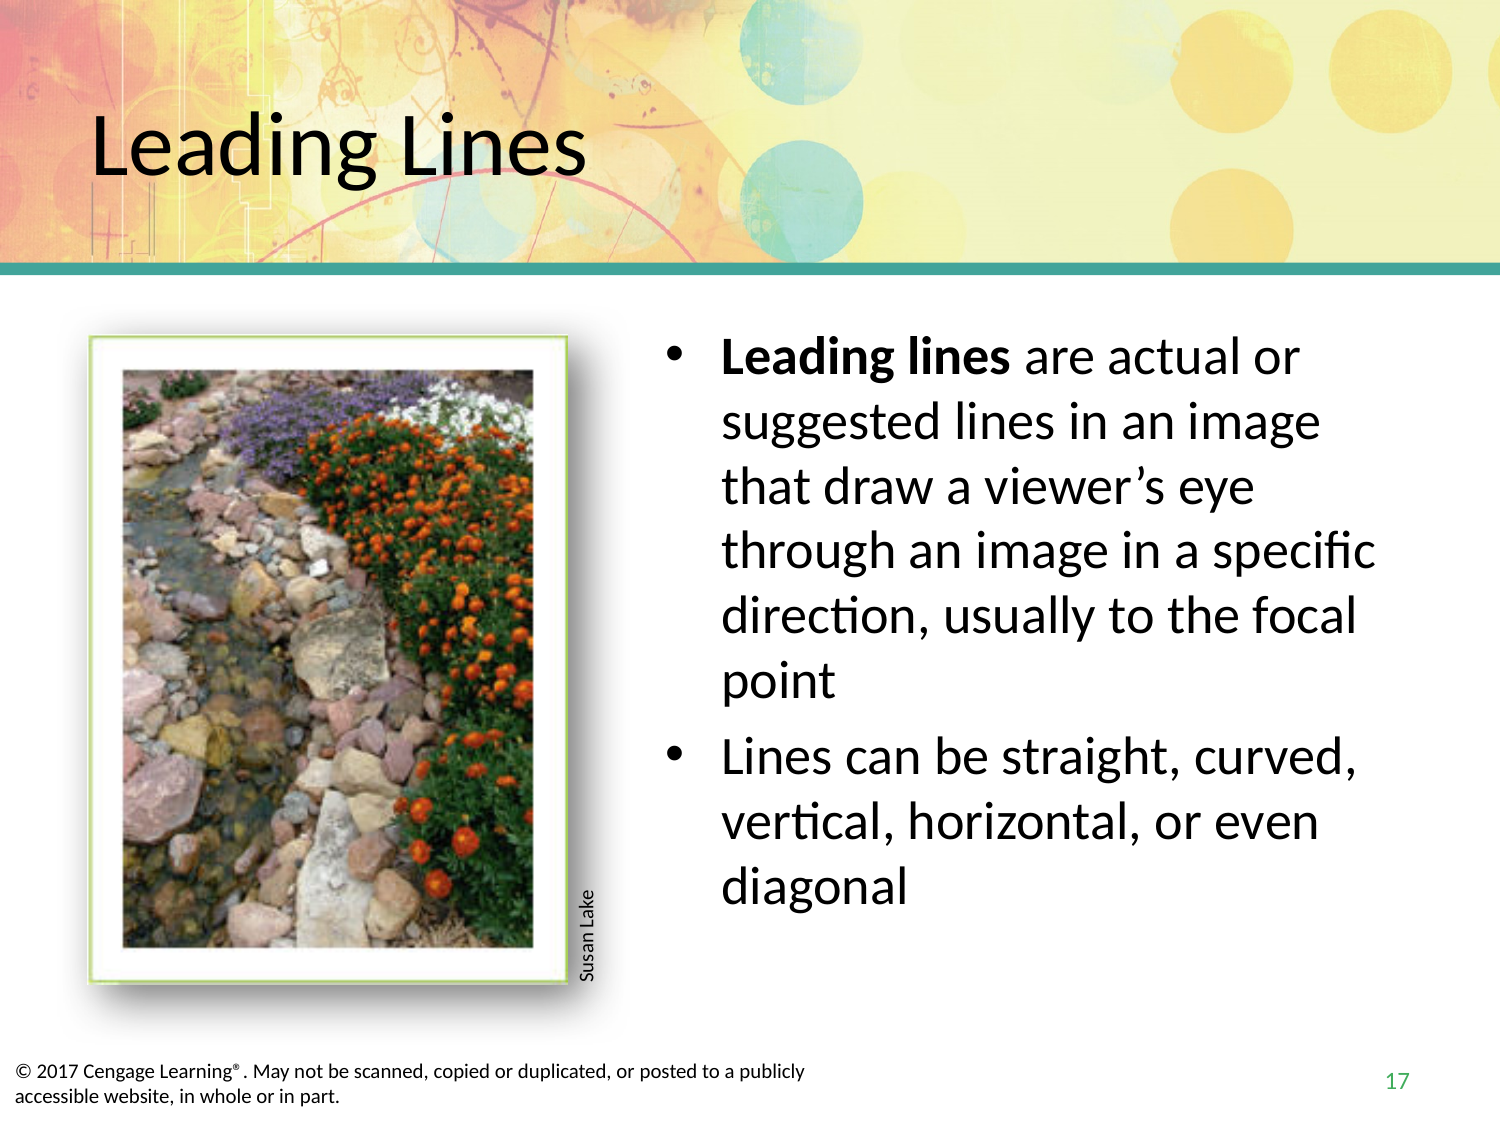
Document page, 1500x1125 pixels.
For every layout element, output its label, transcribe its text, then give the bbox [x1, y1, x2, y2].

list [87, 334, 569, 985]
picture [0, 0, 1500, 262]
title Leading Lines [74, 44, 1426, 233]
text_box Susan Lake [565, 859, 605, 998]
list Leading lines are actual or suggested lines in an image that draw a viewer’s eye through an image in a specific direction, usually to the focal point Lines can be straight, curved, vertical, horizontal, or even diagonal [649, 312, 1426, 1001]
slide_number 17 [1074, 1050, 1425, 1110]
